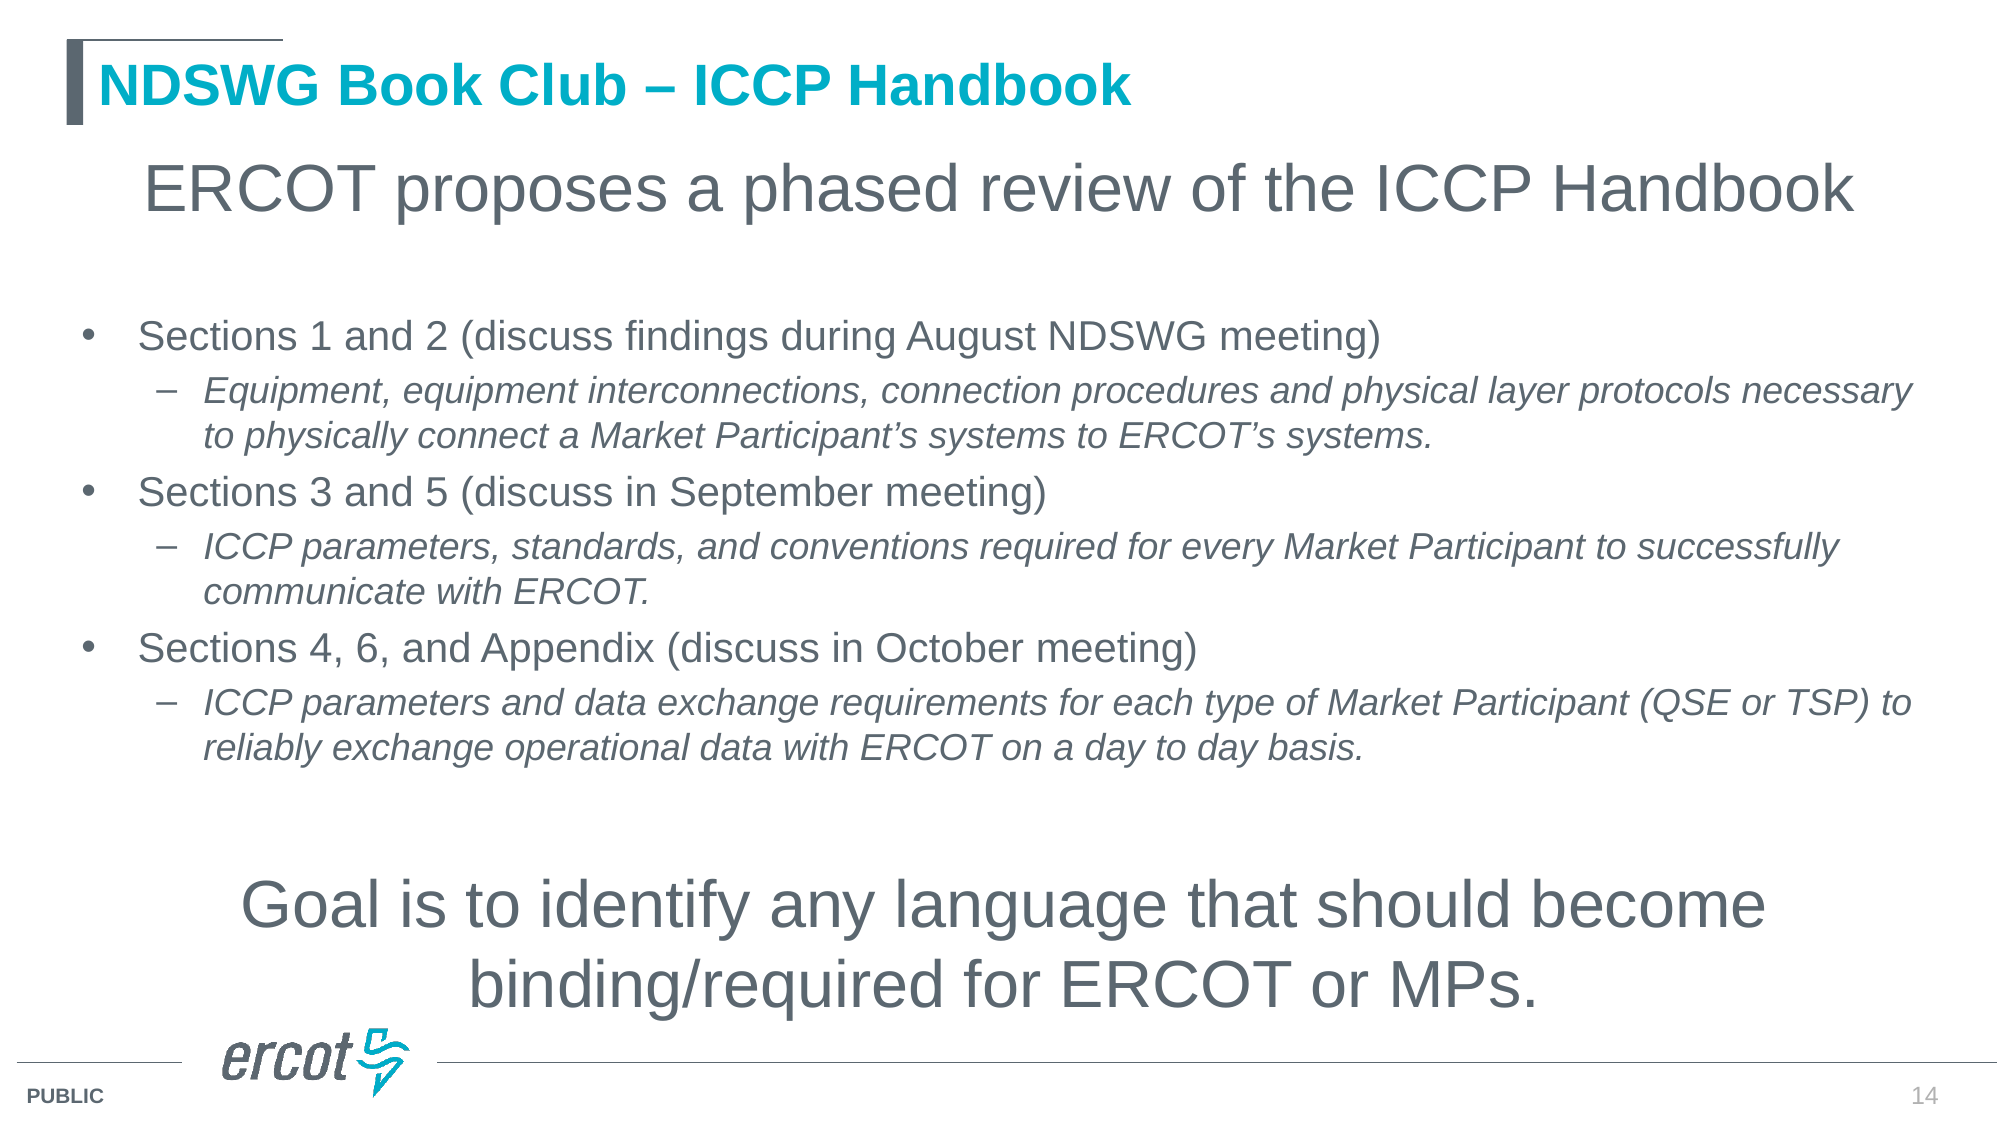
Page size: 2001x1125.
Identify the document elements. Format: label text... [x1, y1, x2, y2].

title NDSWG Book Club – ICCP Handbook [83, 39, 1934, 125]
picture [218, 1024, 413, 1100]
list ERCOT proposes a phased review of the ICCP Handbook Sections 1 and 2 (discuss findings during August NDSWG meeting) Equipment, equipment interconnections, connection procedures and physical layer protocols necessary to physically connect a Market Participant’s systems to ERCOT’s systems. Sections 3 and 5 (discuss in September meeting) ICCP parameters, standards, and conventions required for every Market Participant to successfully communicate with ERCOT. Sections 4, 6, and Appendix (discuss in October meeting) ICCP parameters and data exchange requirements for each type of Market Participant (QSE or TSP) to reliably exchange operational data with ERCOT on a day to day basis. Goal is to identify any language that should become binding/required for ERCOT or MPs. [66, 137, 1934, 992]
slide_number 14 [1866, 1076, 1984, 1113]
